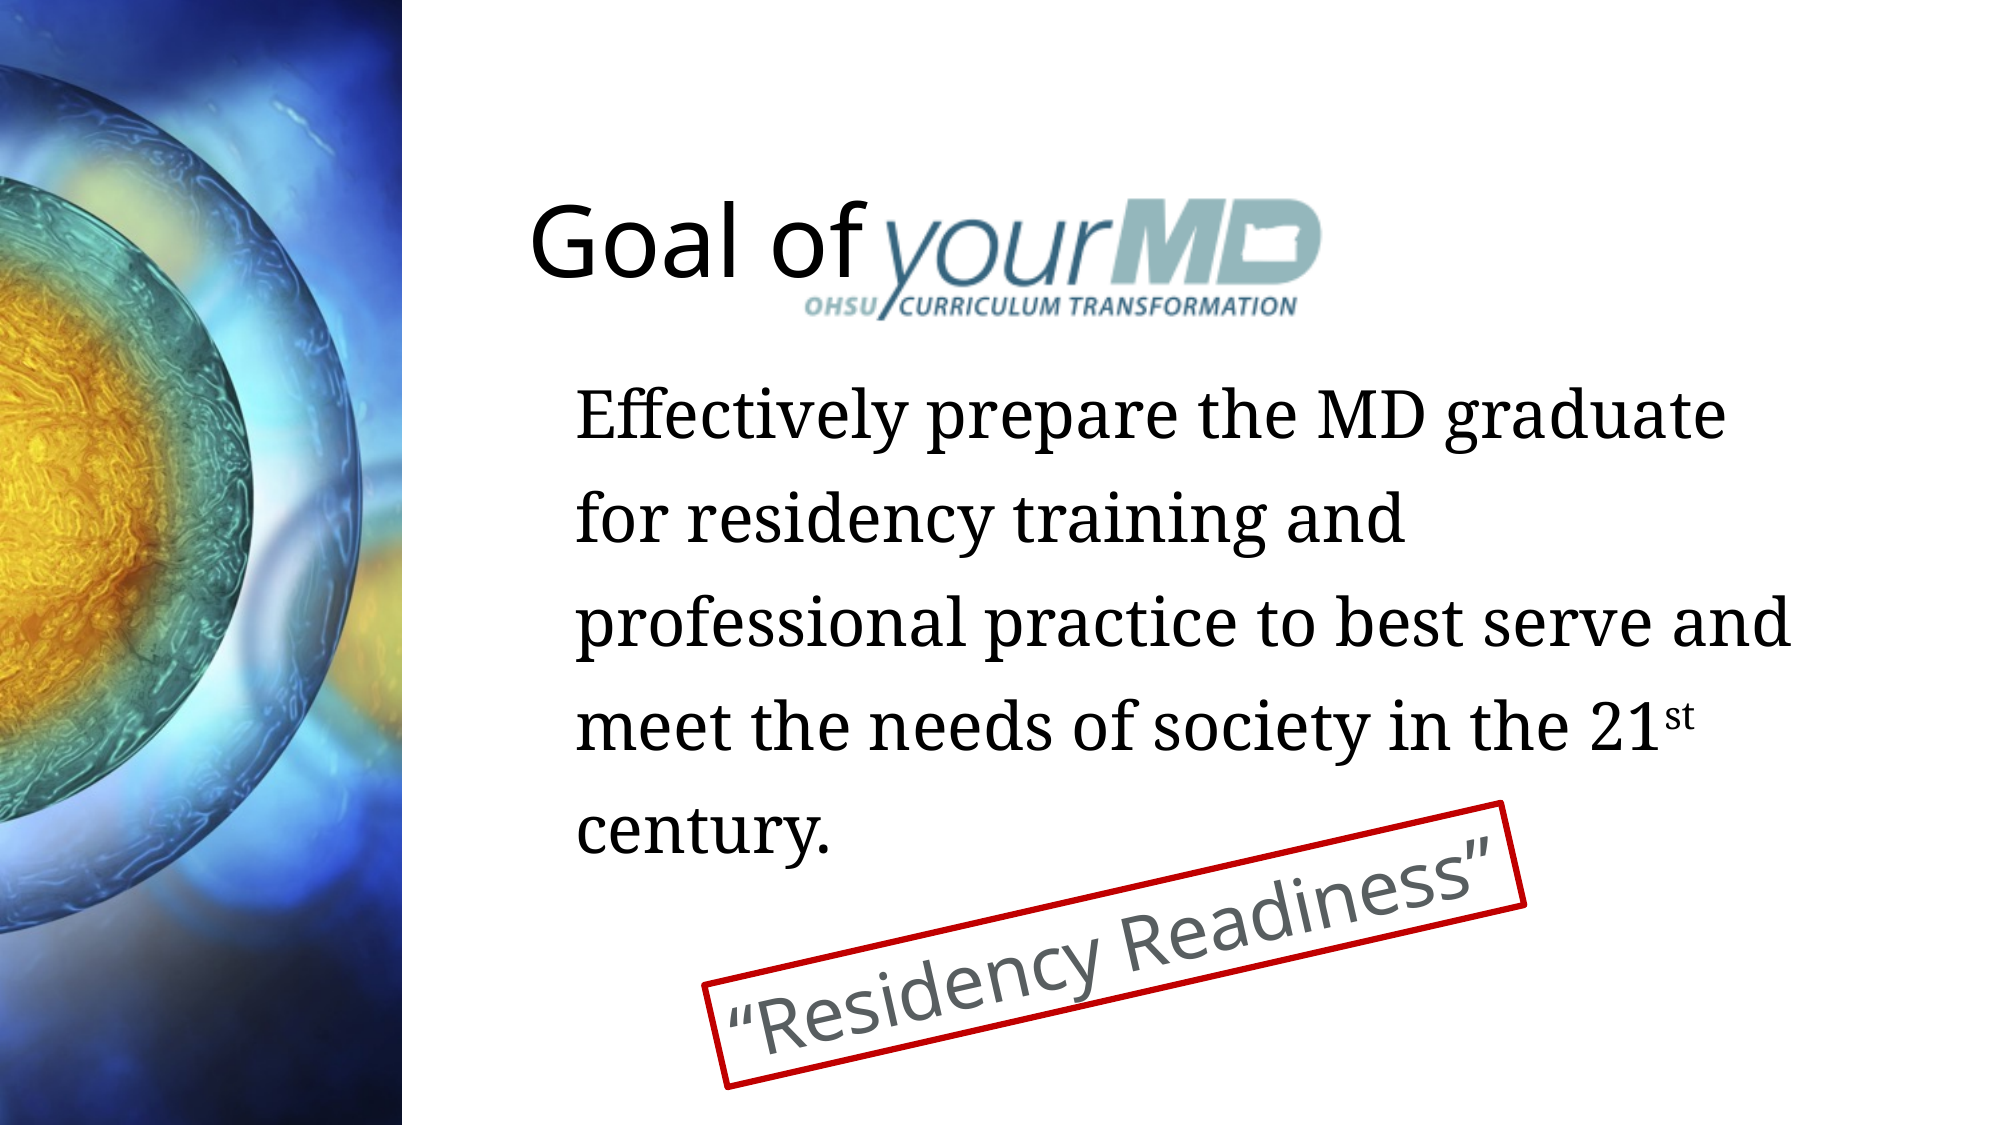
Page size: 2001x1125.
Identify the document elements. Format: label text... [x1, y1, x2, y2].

picture [787, 193, 1350, 340]
text_box “Residency Readiness” [704, 802, 1525, 1088]
picture [0, 0, 402, 1125]
list Effectively prepare the MD graduate for residency training and professional practice to best serve and meet the needs of society in the 21st century. [560, 339, 1820, 940]
title Goal of [512, 183, 1891, 307]
